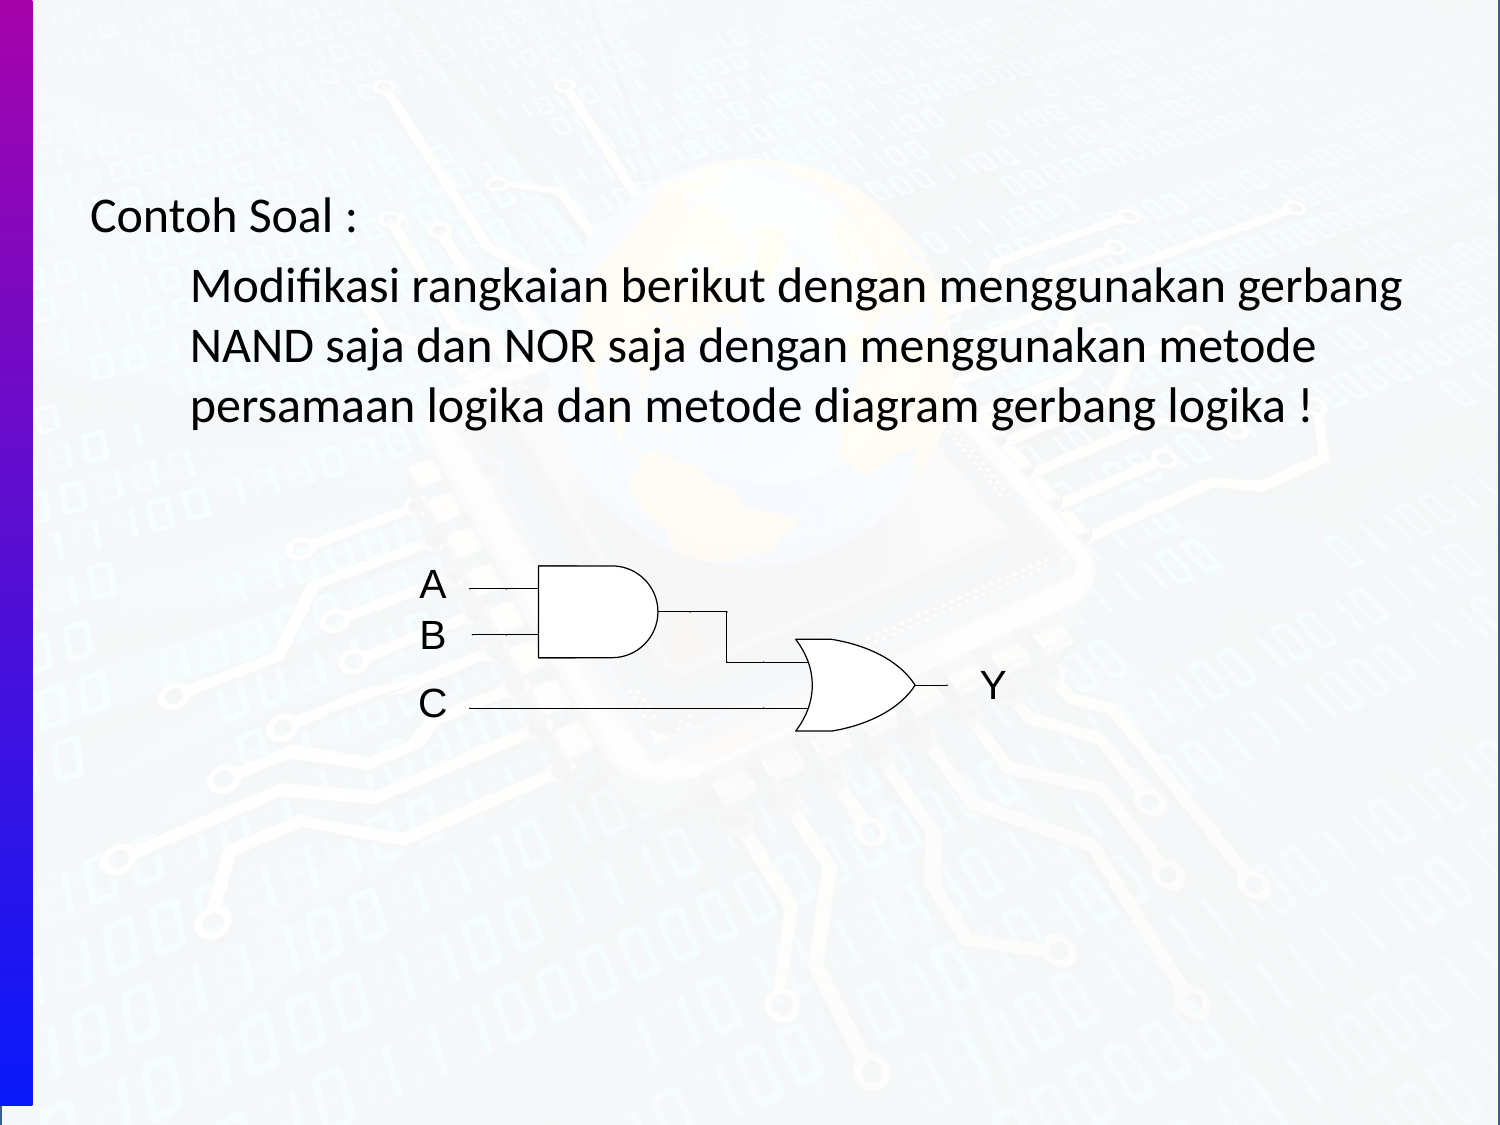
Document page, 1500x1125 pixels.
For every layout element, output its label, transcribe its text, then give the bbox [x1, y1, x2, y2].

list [412, 549, 1013, 738]
list Contoh Soal : Modifikasi rangkaian berikut dengan menggunakan gerbang NAND saja dan NOR saja dengan menggunakan metode persamaan logika dan metode diagram gerbang logika ! [75, 174, 1438, 1050]
